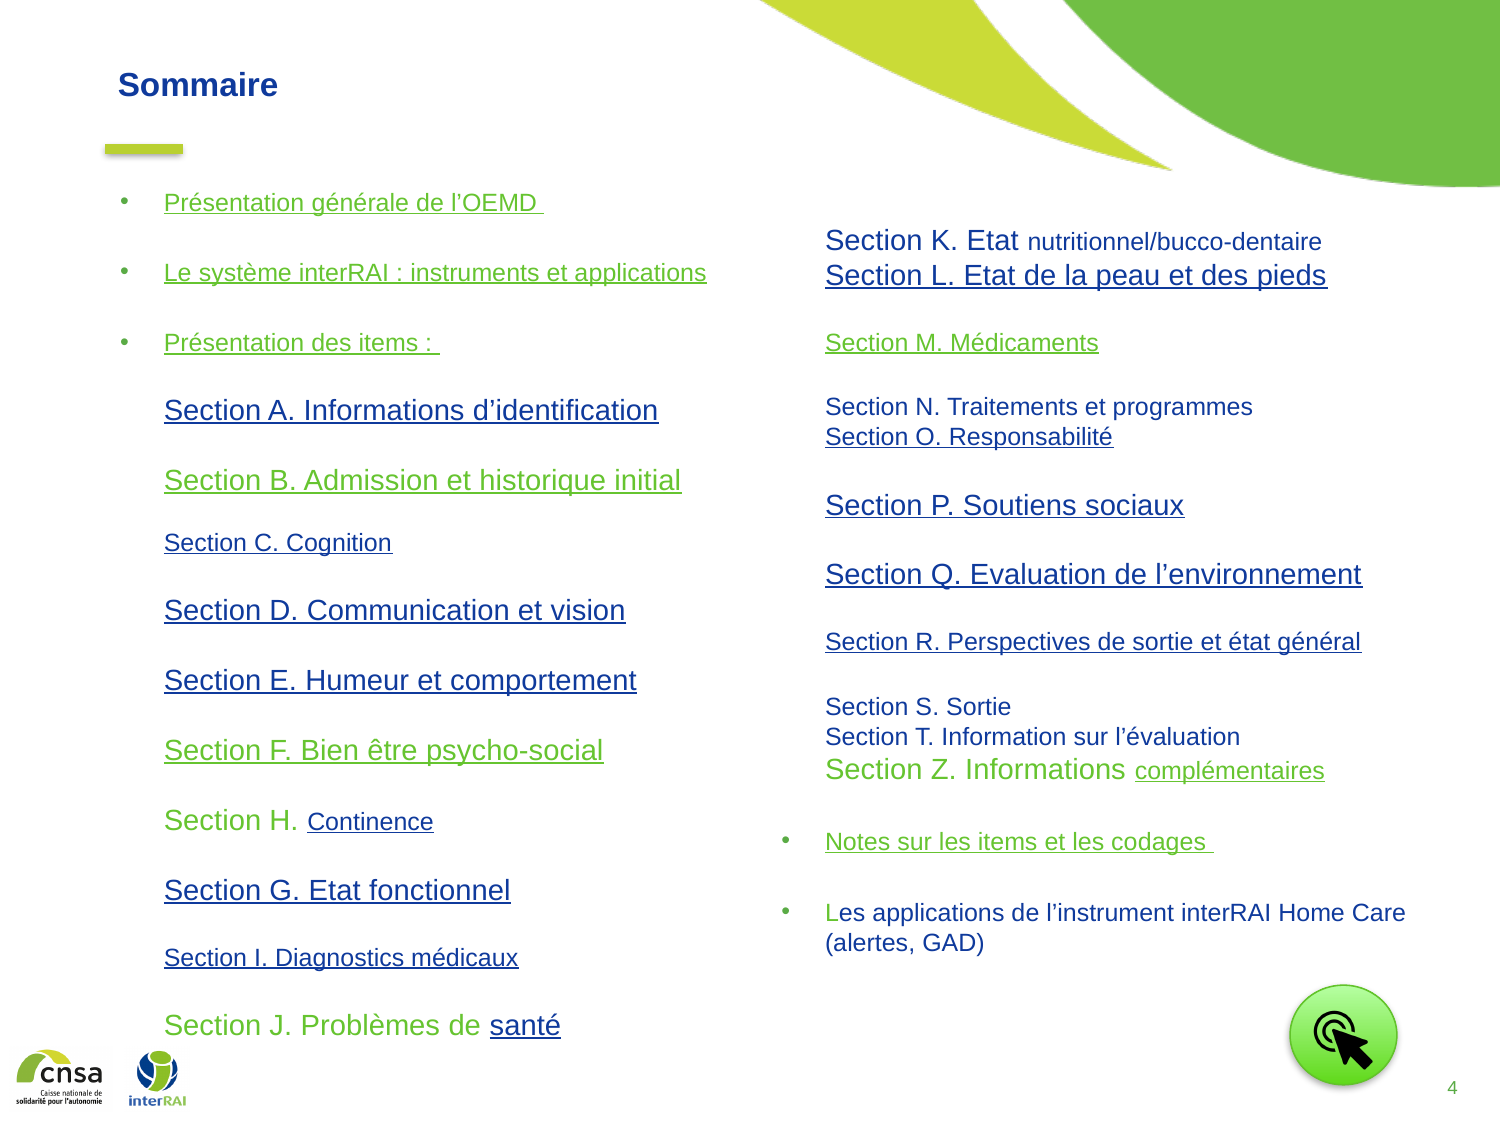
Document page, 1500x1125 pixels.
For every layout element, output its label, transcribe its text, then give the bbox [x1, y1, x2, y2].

list Présentation générale de l’OEMD Le système interRAI : instruments et applications Présentation des items : Section A. Informations d’identification Section B. Admission et historique initial Section C. Cognition Section D. Communication et vision Section E. Humeur et comportement Section F. Bien être psycho-social Section H. Continence Section G. Etat fonctionnel Section I. Diagnostics médicaux Section J. Problèmes de santé Section K. Etat nutritionnel/bucco-dentaire Section L. Etat de la peau et des pieds Section M. Médicaments Section N. Traitements et programmes Section O. Responsabilité Section P. Soutiens sociaux Section Q. Evaluation de l’environnement Section R. Perspectives de sortie et état général Section S. Sortie Section T. Information sur l’évaluation Section Z. Informations complémentaires Notes sur les items et les codages Les applications de l’instrument interRAI Home Care (alertes, GAD) [105, 178, 1458, 960]
picture [1312, 1008, 1375, 1071]
text_box [1316, 1079, 1371, 1086]
picture [9, 1046, 113, 1112]
text_box [1289, 984, 1398, 1074]
picture [124, 1046, 190, 1112]
title Sommaire [103, 59, 1397, 153]
